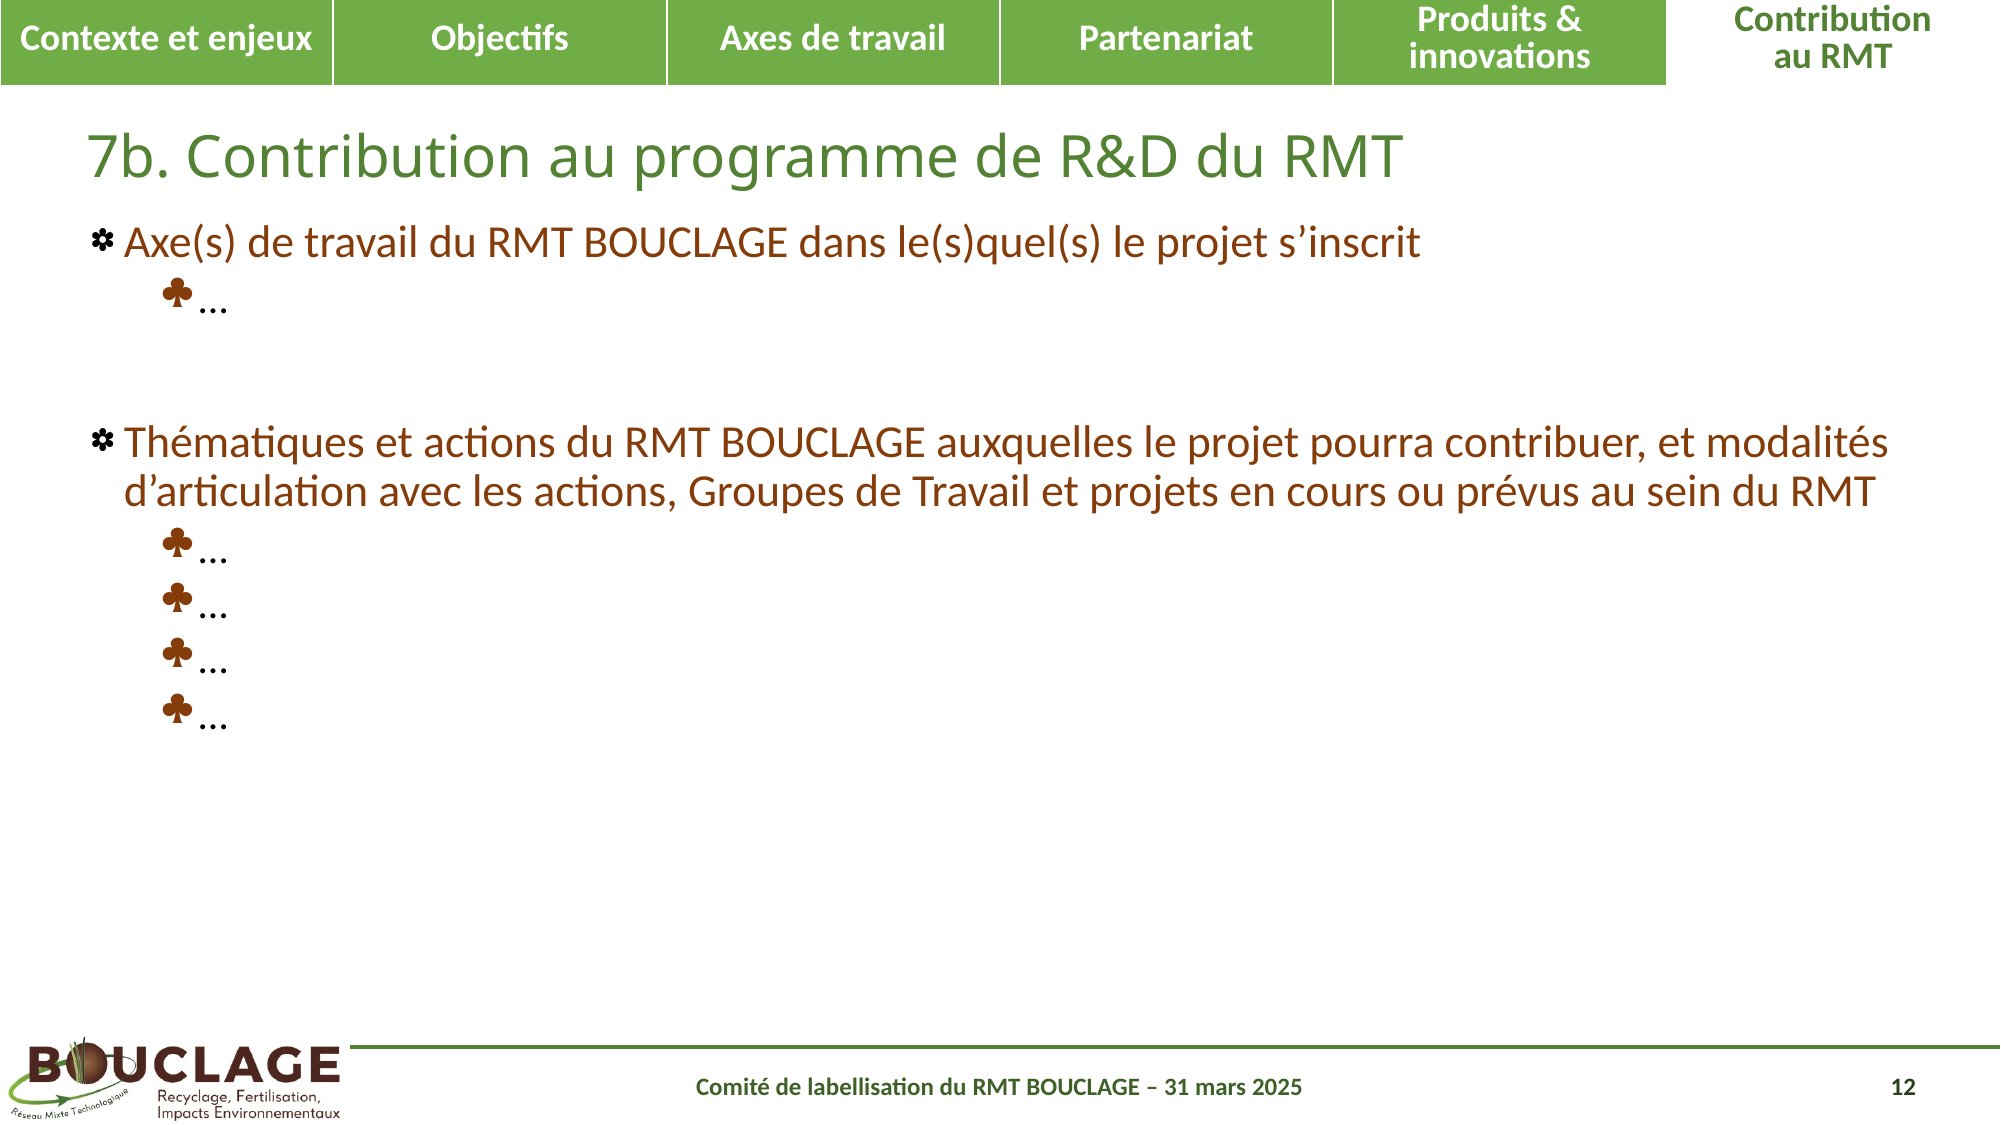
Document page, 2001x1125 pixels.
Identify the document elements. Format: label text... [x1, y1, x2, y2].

picture [86, 223, 119, 256]
table_header Contexte et enjeux [1, 0, 332, 85]
table_header Partenariat [1001, 0, 1332, 85]
picture [86, 423, 119, 456]
list Axe(s) de travail du RMT BOUCLAGE dans le(s)quel(s) le projet s’inscrit … Thématiques et actions du RMT BOUCLAGE auxquelles le projet pourra contribuer, et modalités d’articulation avec les actions, Groupes de Travail et projets en cours ou prévus au sein du RMT … … … … [71, 210, 1929, 1013]
table_header Objectifs [334, 0, 666, 85]
title 7b. Contribution au programme de R&D du RMT [71, 117, 1929, 201]
picture [0, 1033, 350, 1125]
footer Comité de labellisation du RMT BOUCLAGE – 31 mars 2025 [286, 1046, 1714, 1125]
table_header Axes de travail [668, 0, 999, 85]
table_header Contribution au RMT [1667, 0, 1999, 85]
slide_number 12 [1825, 1046, 1932, 1125]
table_header Produits & innovations [1334, 0, 1666, 85]
